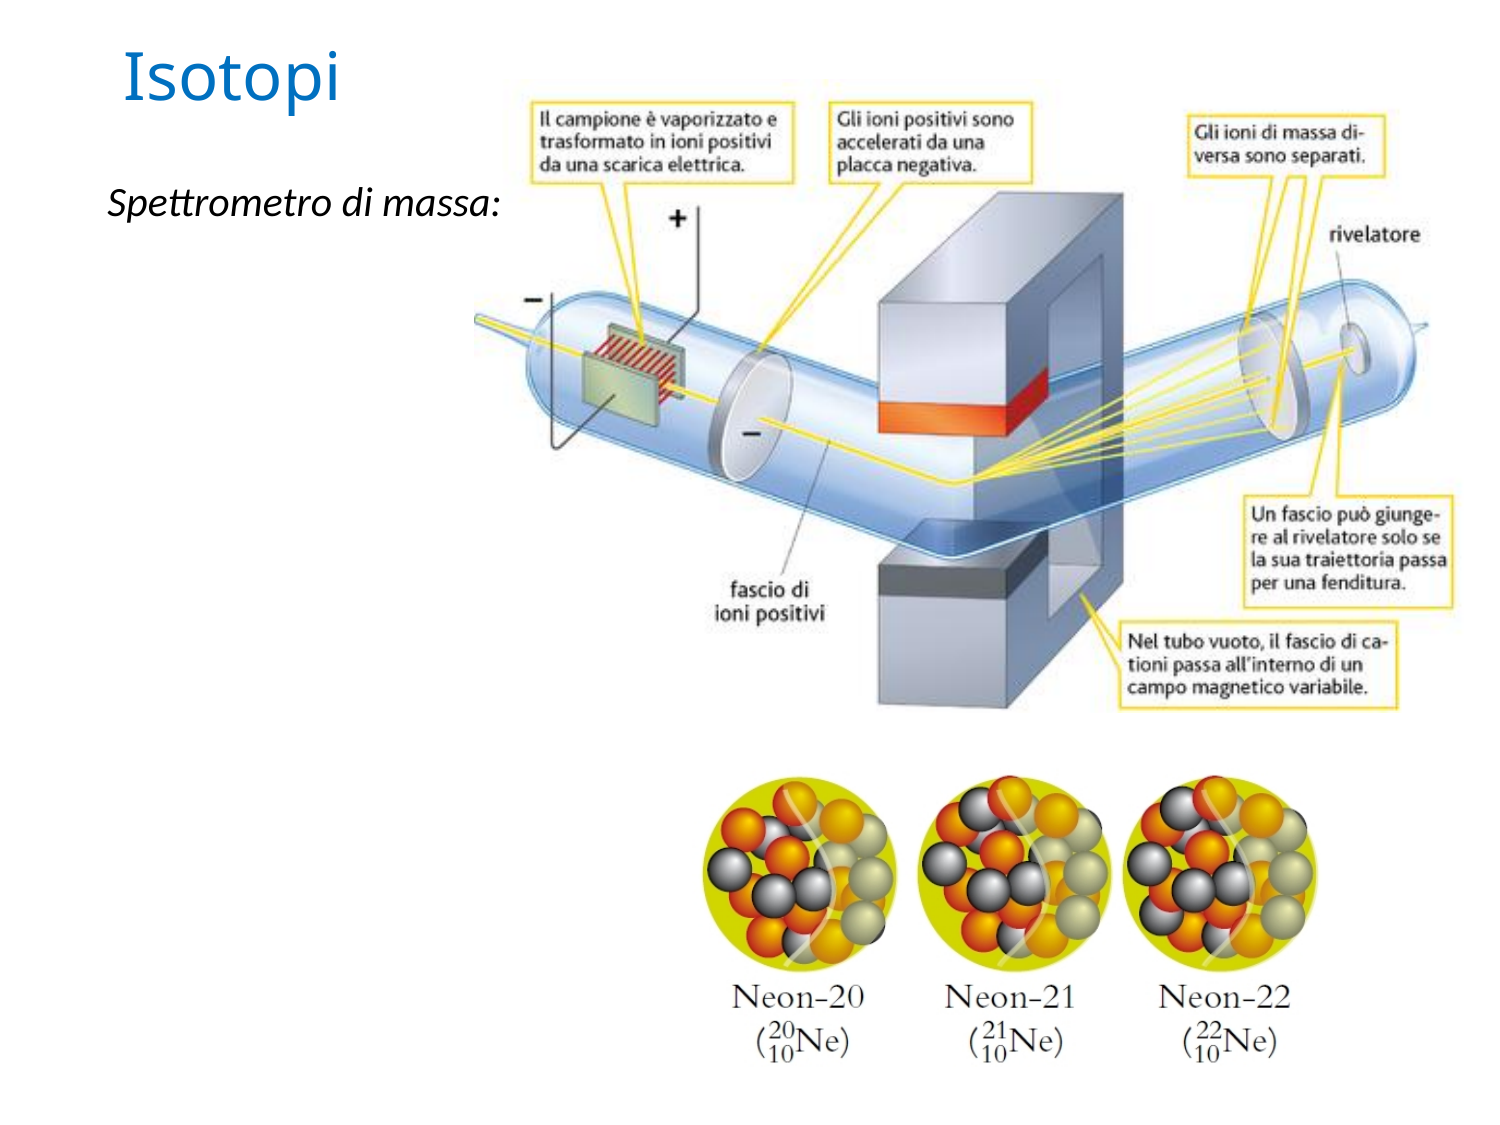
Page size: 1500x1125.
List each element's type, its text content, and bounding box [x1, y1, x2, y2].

picture [474, 79, 1477, 714]
title Isotopi [108, 12, 1421, 146]
picture [691, 748, 1338, 1068]
list Spettrometro di massa: [92, 156, 474, 632]
